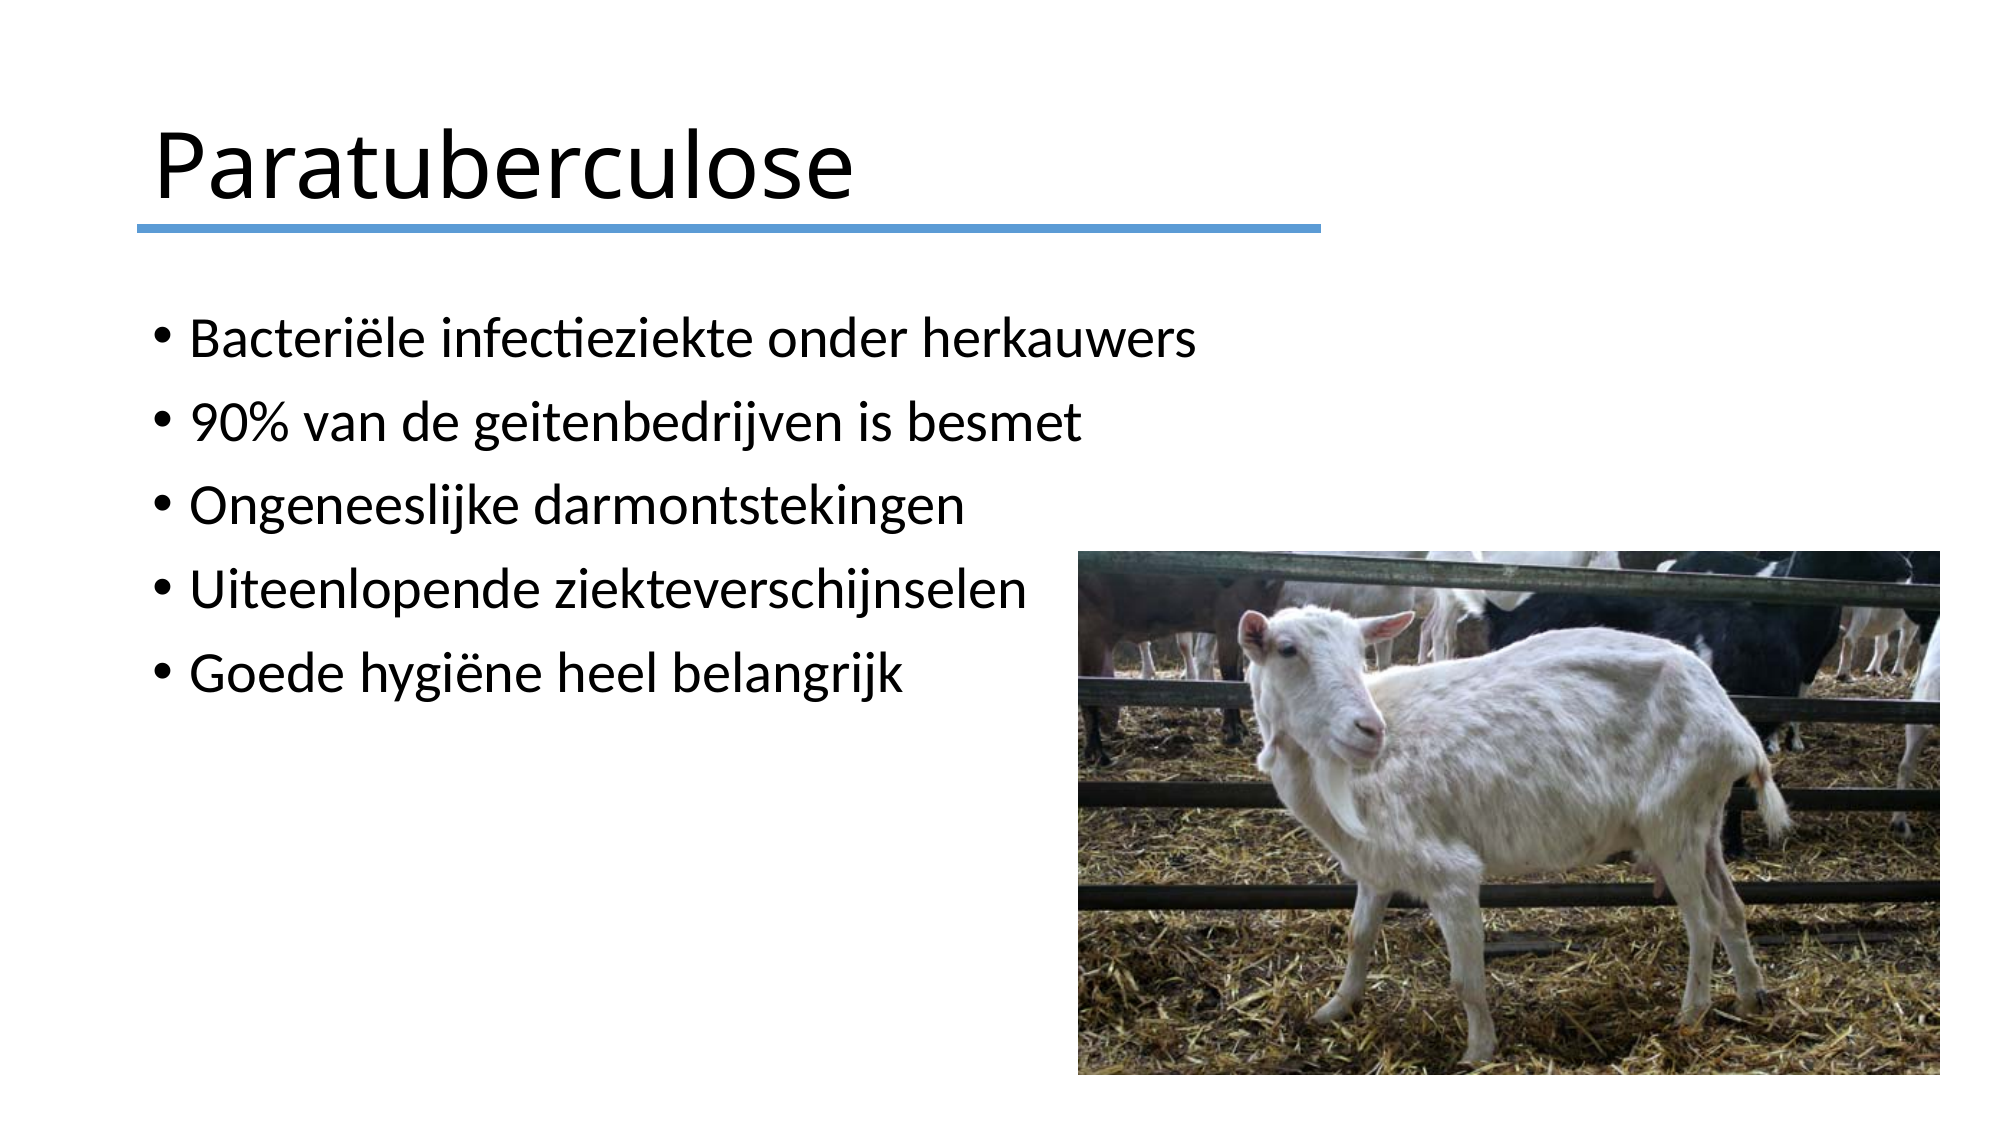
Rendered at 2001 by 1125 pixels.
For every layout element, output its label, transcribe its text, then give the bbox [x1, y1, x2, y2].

picture [1078, 551, 1940, 1075]
title Paratuberculose [137, 59, 1863, 278]
list Bacteriële infectieziekte onder herkauwers 90% van de geitenbedrijven is besmet Ongeneeslijke darmontstekingen Uiteenlopende ziekteverschijnselen Goede hygiëne heel belangrijk [137, 299, 1863, 1014]
